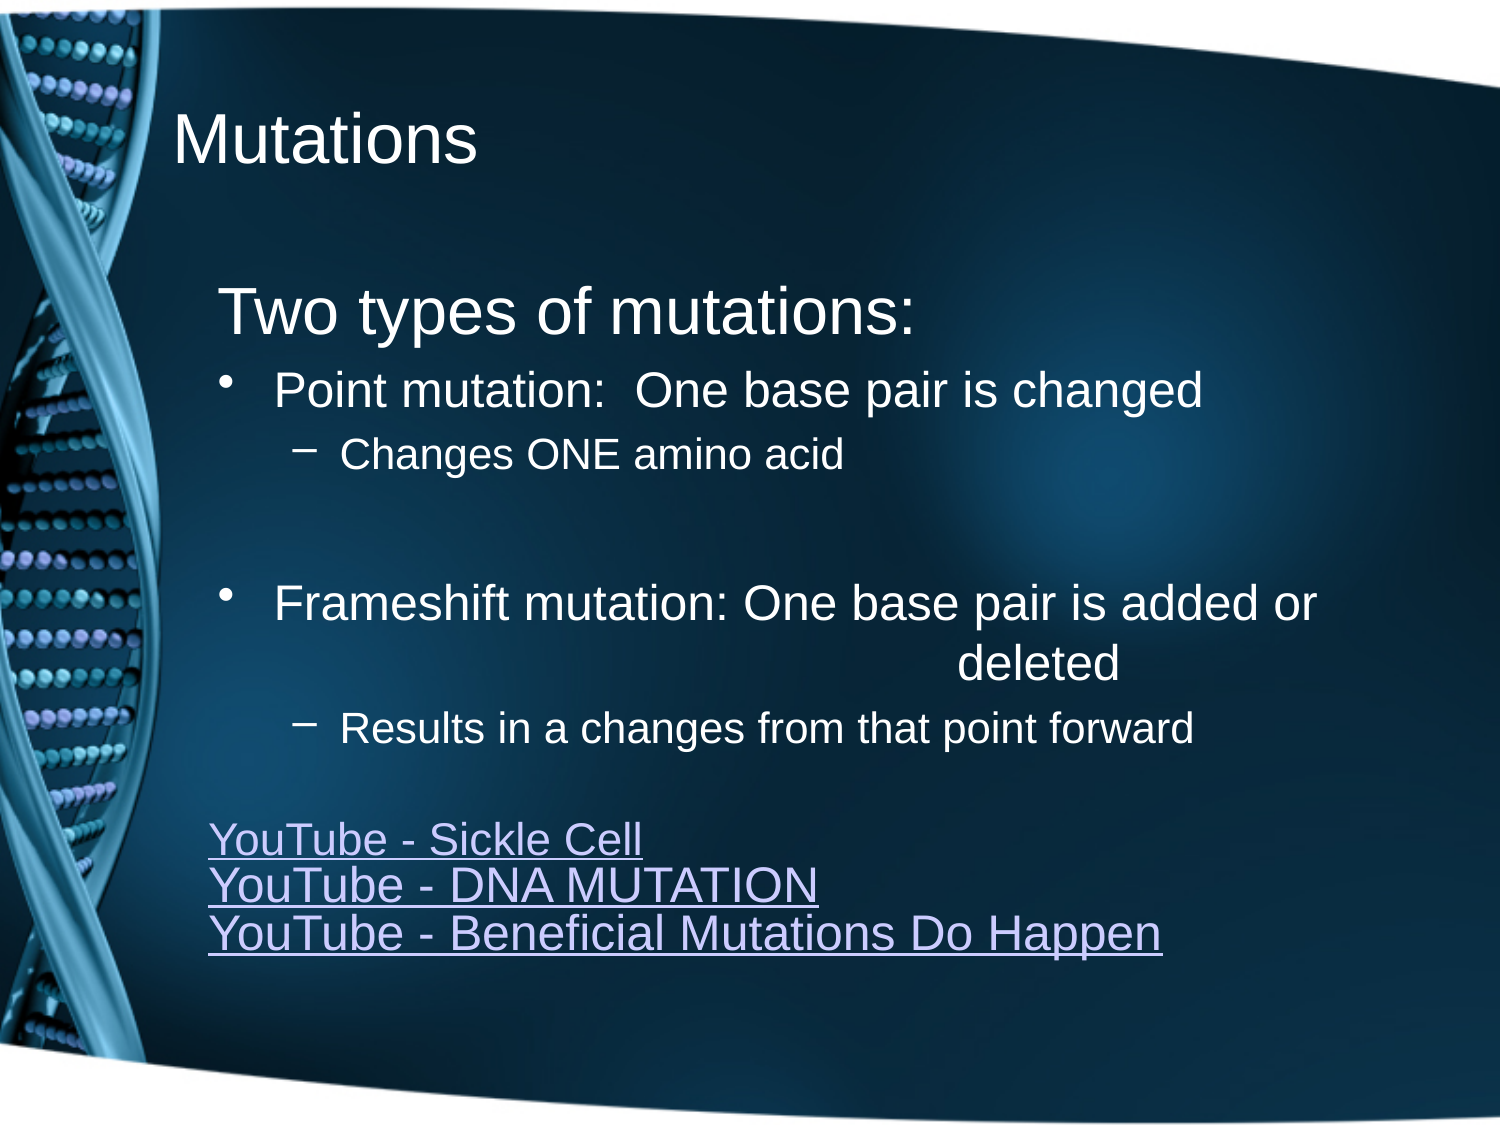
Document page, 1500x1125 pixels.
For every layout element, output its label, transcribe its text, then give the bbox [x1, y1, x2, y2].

list Two types of mutations: Point mutation: One base pair is changed Changes ONE amino acid Frameshift mutation: One base pair is added or deleted Results in a changes from that point forward [202, 259, 1442, 1074]
text_box YouTube - Sickle Cell YouTube - DNA MUTATION YouTube - Beneficial Mutations Do Happen [193, 812, 1378, 1015]
title Mutations [157, 22, 1442, 249]
picture [0, 0, 1500, 1125]
